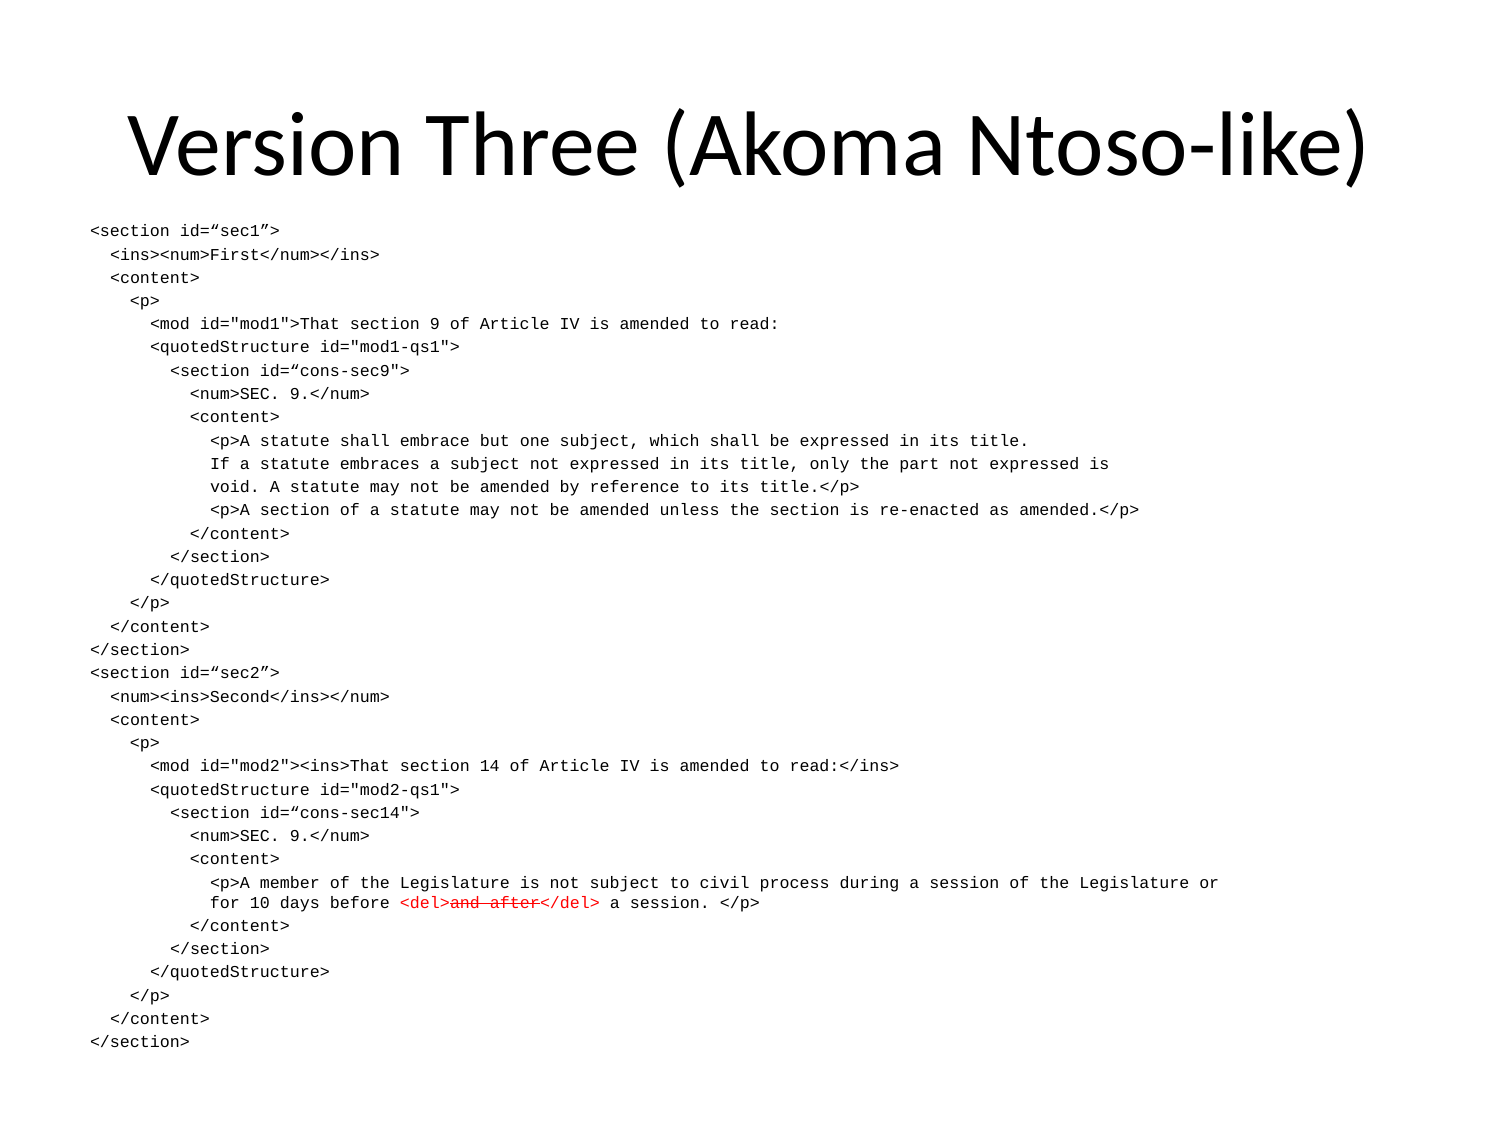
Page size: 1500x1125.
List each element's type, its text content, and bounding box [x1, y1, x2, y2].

list <section id=“sec1”> <ins><num>First</num></ins> <content> <p> <mod id="mod1">That section 9 of Article IV is amended to read: <quotedStructure id="mod1-qs1"> <section id=“cons-sec9"> <num>SEC. 9.</num> <content> <p>A statute shall embrace but one subject, which shall be expressed in its title. If a statute embraces a subject not expressed in its title, only the part not expressed is void. A statute may not be amended by reference to its title.</p> <p>A section of a statute may not be amended unless the section is re-enacted as amended.</p> </content> </section> </quotedStructure> </p> </content> </section> <section id=“sec2”> <num><ins>Second</ins></num> <content> <p> <mod id="mod2"><ins>That section 14 of Article IV is amended to read:</ins> <quotedStructure id="mod2-qs1"> <section id=“cons-sec14"> <num>SEC. 9.</num> <content> <p>A member of the Legislature is not subject to civil process during a session of the Legislature or for 10 days before <del>and after</del> a session. </p> </content> </section> </quotedStructure> </p> </content> </section> [75, 212, 1425, 1005]
title Version Three (Akoma Ntoso-like) [75, 45, 1425, 212]
